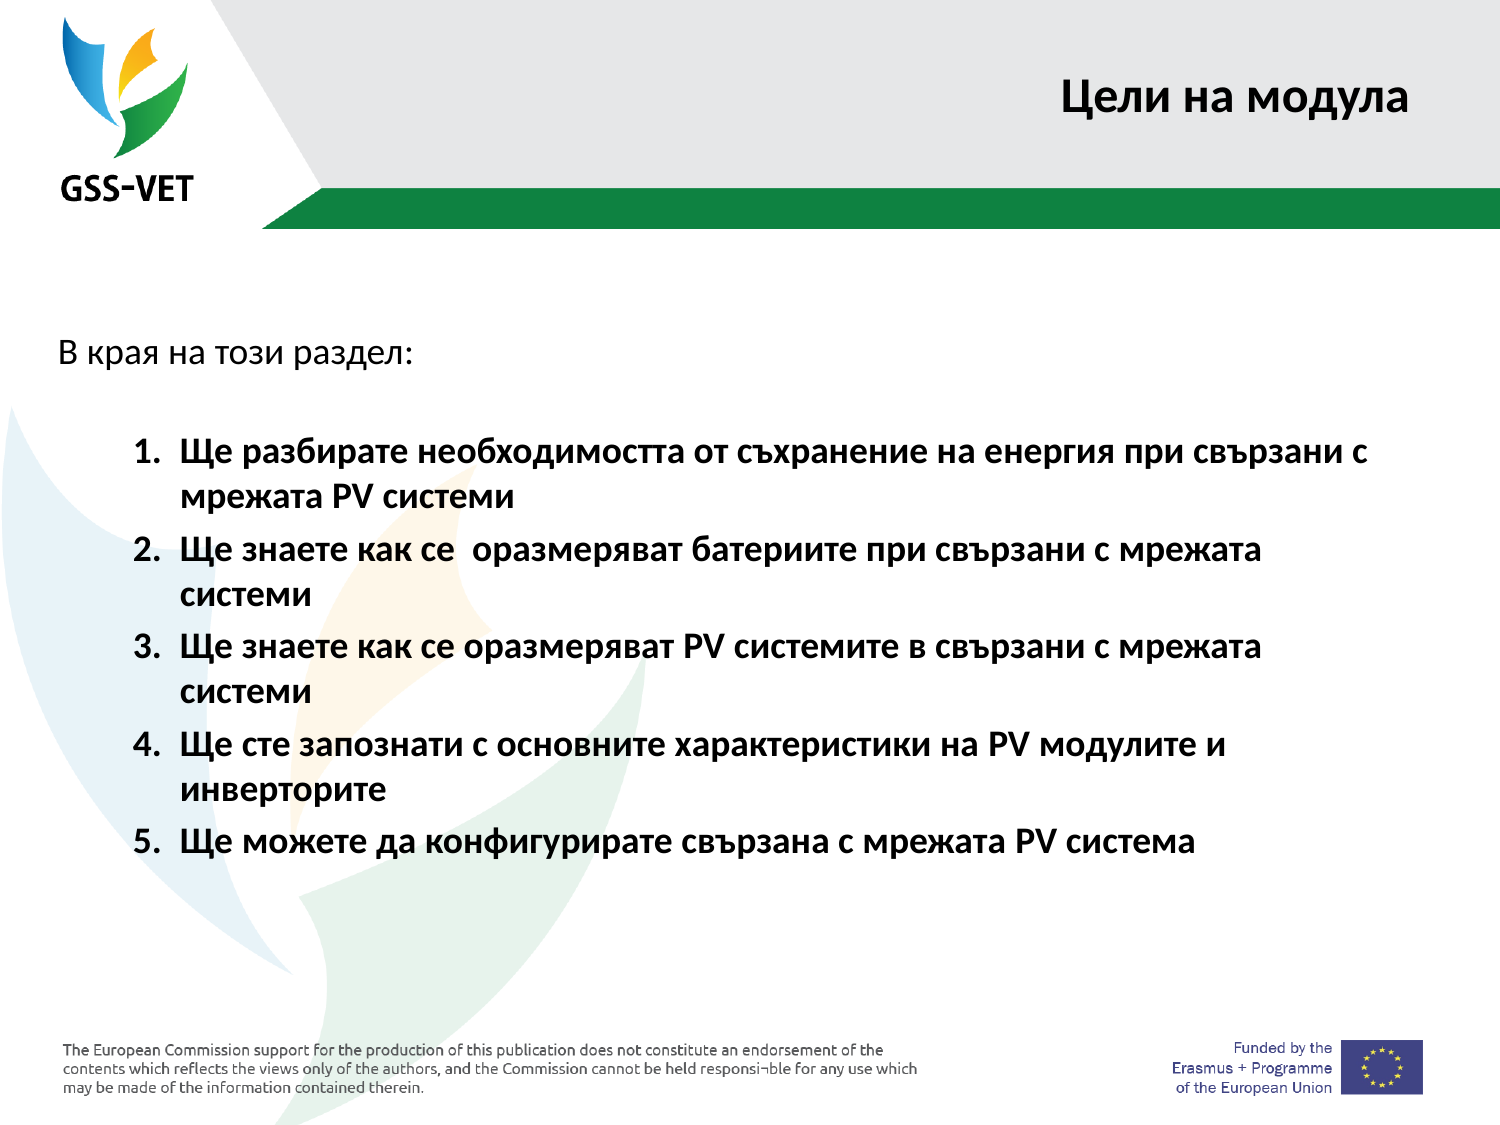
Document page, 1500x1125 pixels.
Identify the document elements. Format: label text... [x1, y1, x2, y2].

title Цели на модула [324, 0, 1425, 185]
list В края на този раздел: Ще разбирате необходимостта от съхранение на енергия при свързани с мрежата PV системи Ще знаете как се оразмеряват батериите при свързани с мрежата системи Ще знаете как се оразмеряват PV системите в свързани с мрежата системи Ще сте запознати с основните характеристики на PV модулите и инверторите Ще можете да конфигурирате свързана с мрежата PV система [42, 267, 1402, 965]
picture [0, 0, 1500, 1125]
